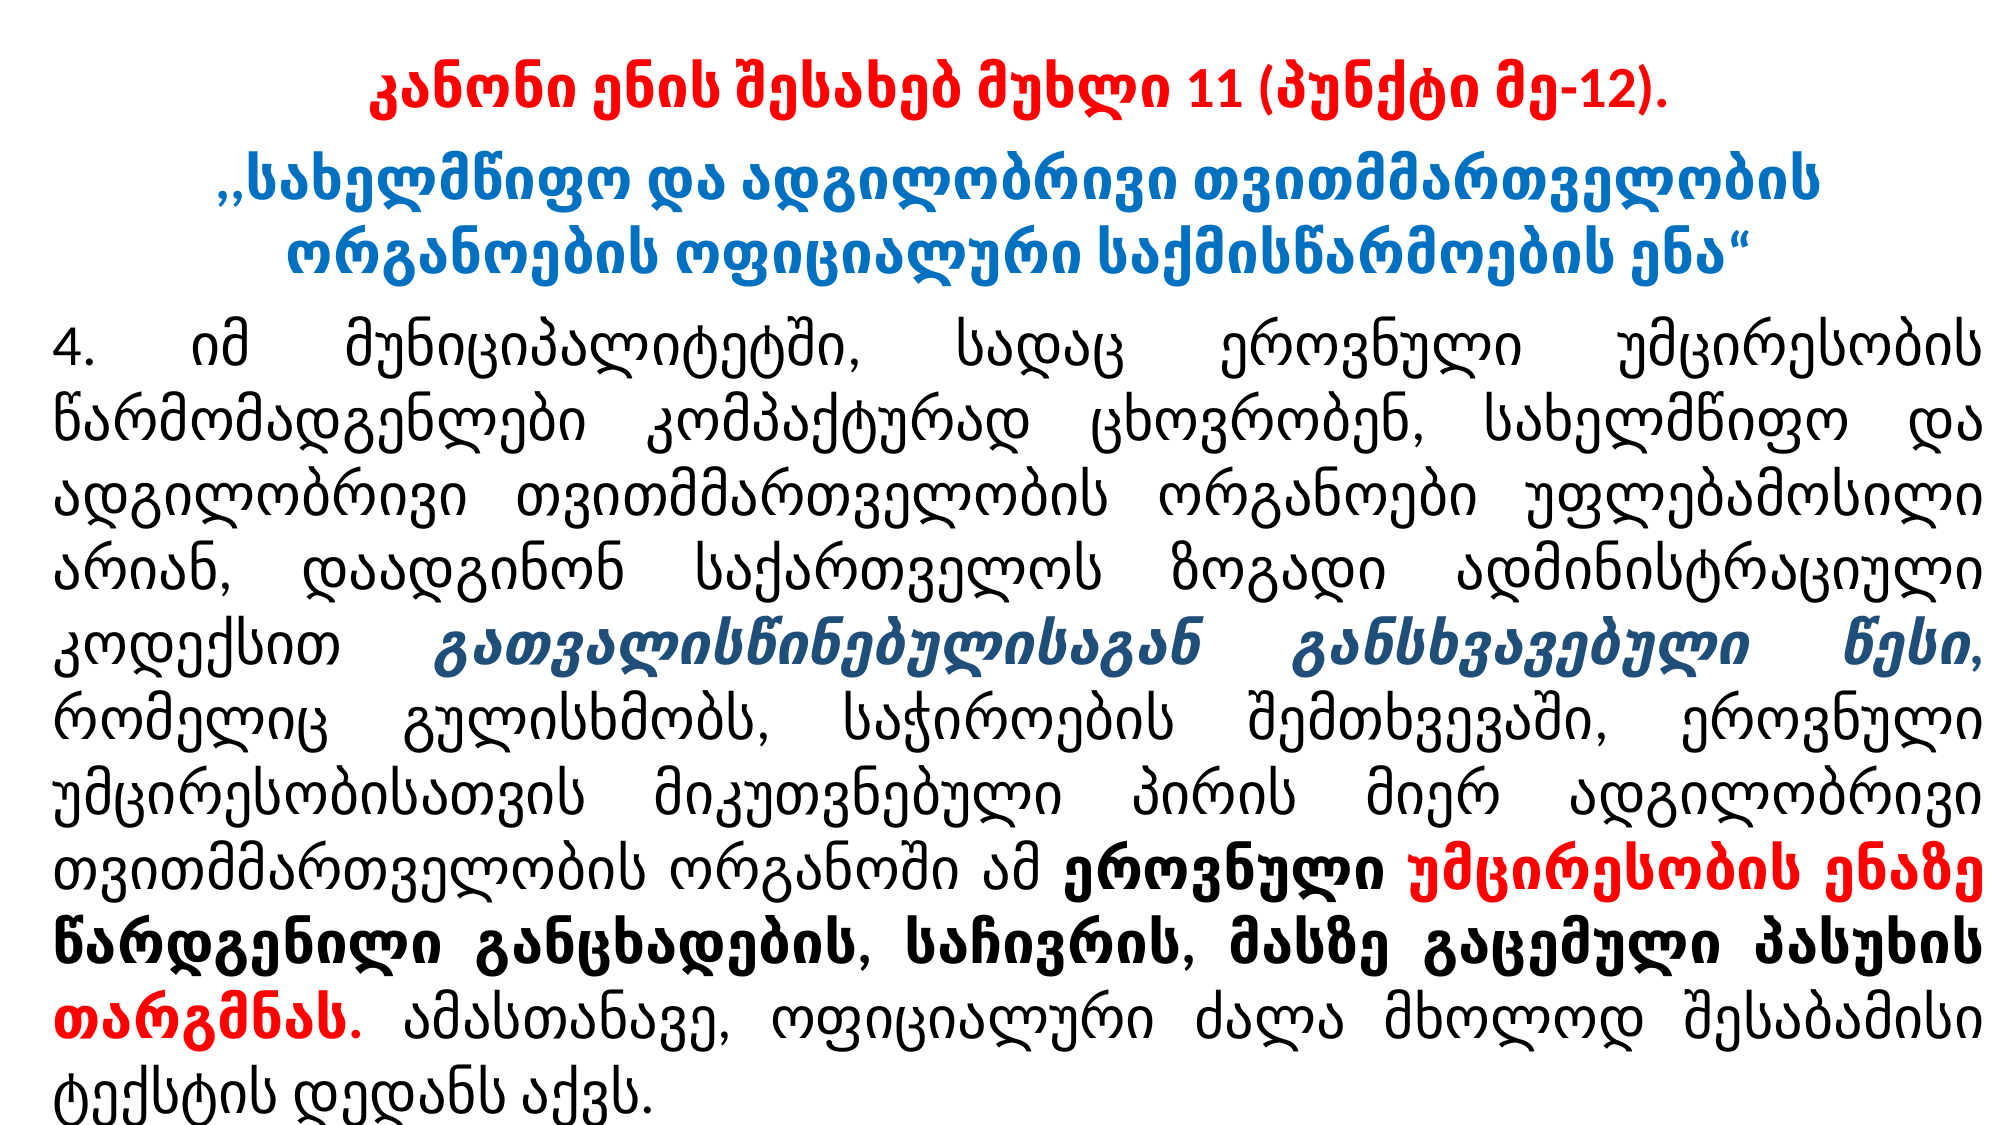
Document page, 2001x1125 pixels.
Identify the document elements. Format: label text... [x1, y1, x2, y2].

text_box კანონი ენის შესახებ მუხლი 11 (პუნქტი მე-12). ,,სახელმწიფო და ადგილობრივი თვითმმართველობის ორგანოების ოფიციალური საქმისწარმოების ენა“ 4. იმ მუნიციპალიტეტში, სადაც ეროვნული უმცირესობის წარმომადგენლები კომპაქტურად ცხოვრობენ, სახელმწიფო და ადგილობრივი თვითმმართველობის ორგანოები უფლებამოსილი არიან, დაადგინონ საქართველოს ზოგადი ადმინისტრაციული კოდექსით გათვალისწინებულისაგან განსხვავებული წესი, რომელიც გულისხმობს, საჭიროების შემთხვევაში, ეროვნული უმცირესობისათვის მიკუთვნებული პირის მიერ ადგილობრივი თვითმმართველობის ორგანოში ამ ეროვნული უმცირესობის ენაზე წარდგენილი განცხადების, საჩივრის, მასზე გაცემული პასუხის თარგმნას. ამასთანავე, ოფიციალური ძალა მხოლოდ შესაბამისი ტექსტის დედანს აქვს. [38, 37, 2000, 1125]
